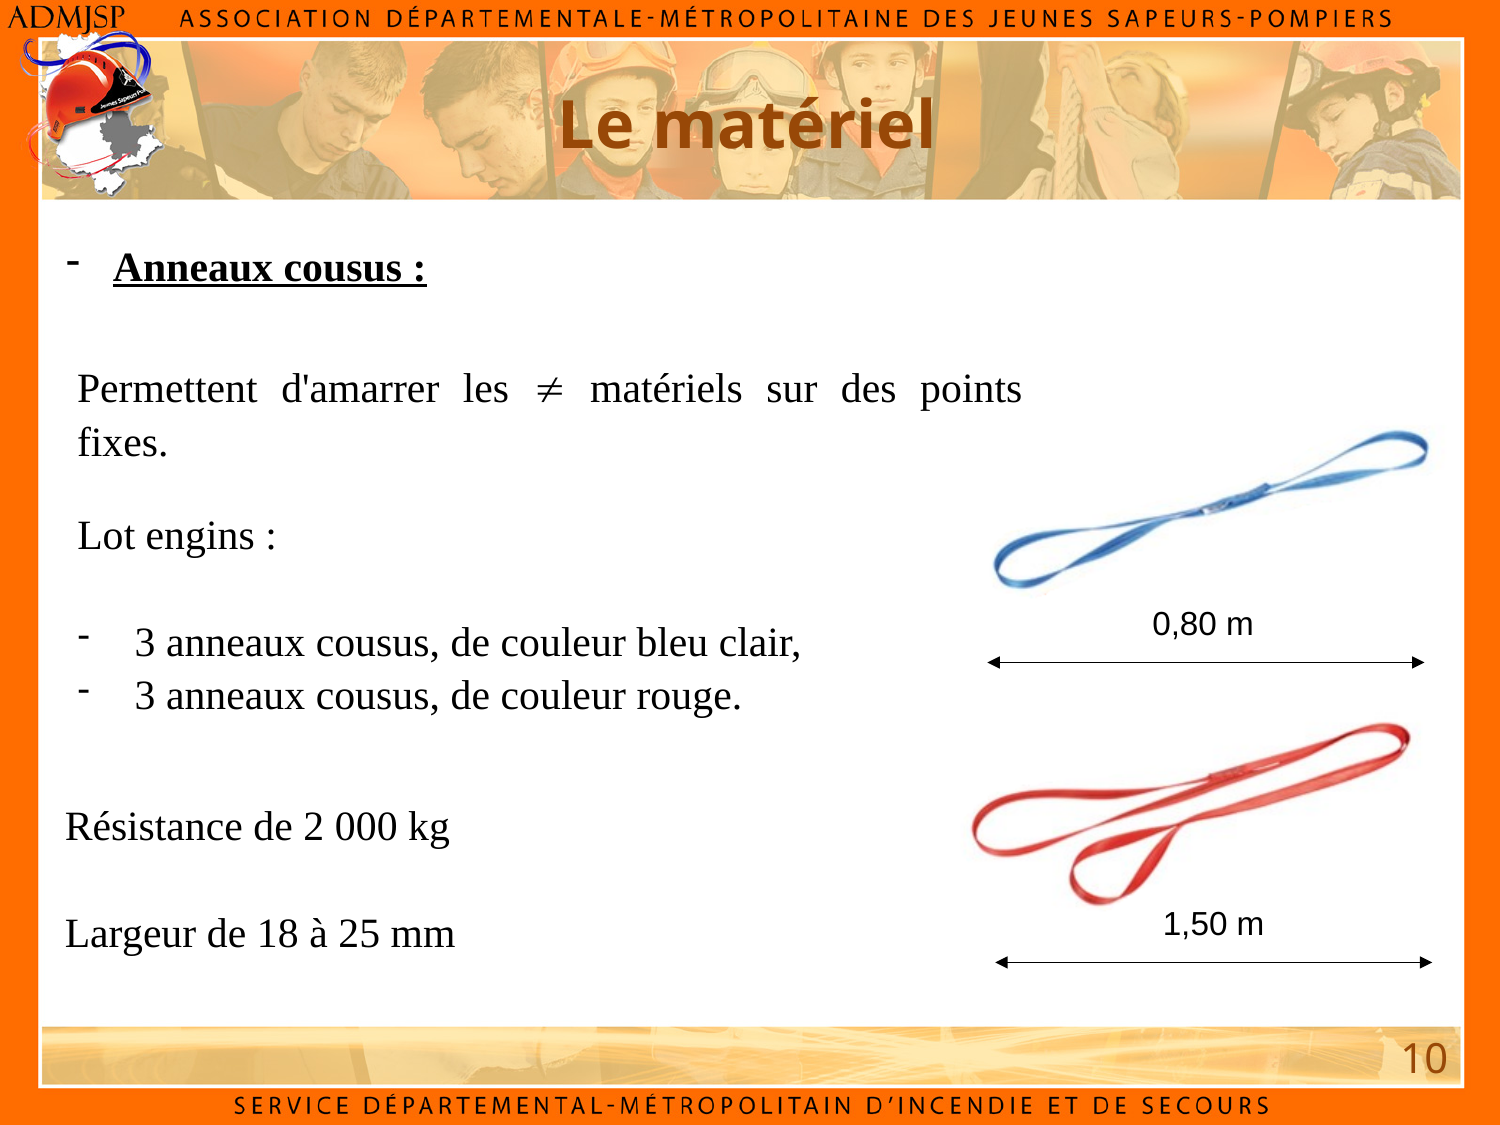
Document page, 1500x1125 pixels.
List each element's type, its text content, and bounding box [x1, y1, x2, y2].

text_box Lot engins : 3 anneaux cousus, de couleur bleu clair, 3 anneaux cousus, de couleur rouge. [62, 500, 978, 726]
slide_number 10 [1113, 1029, 1464, 1090]
text_box Permettent d'amarrer les  matériels sur des points fixes. [62, 349, 1038, 472]
title Le matériel [41, 45, 1454, 200]
text_box Anneaux cousus : [51, 232, 966, 298]
text_box Résistance de 2 000 kg Largeur de 18 à 25 mm [49, 787, 963, 963]
text_box 1,50 m [1119, 921, 1309, 950]
text_box 0,80 m [1137, 610, 1292, 650]
picture [0, 0, 1500, 1125]
